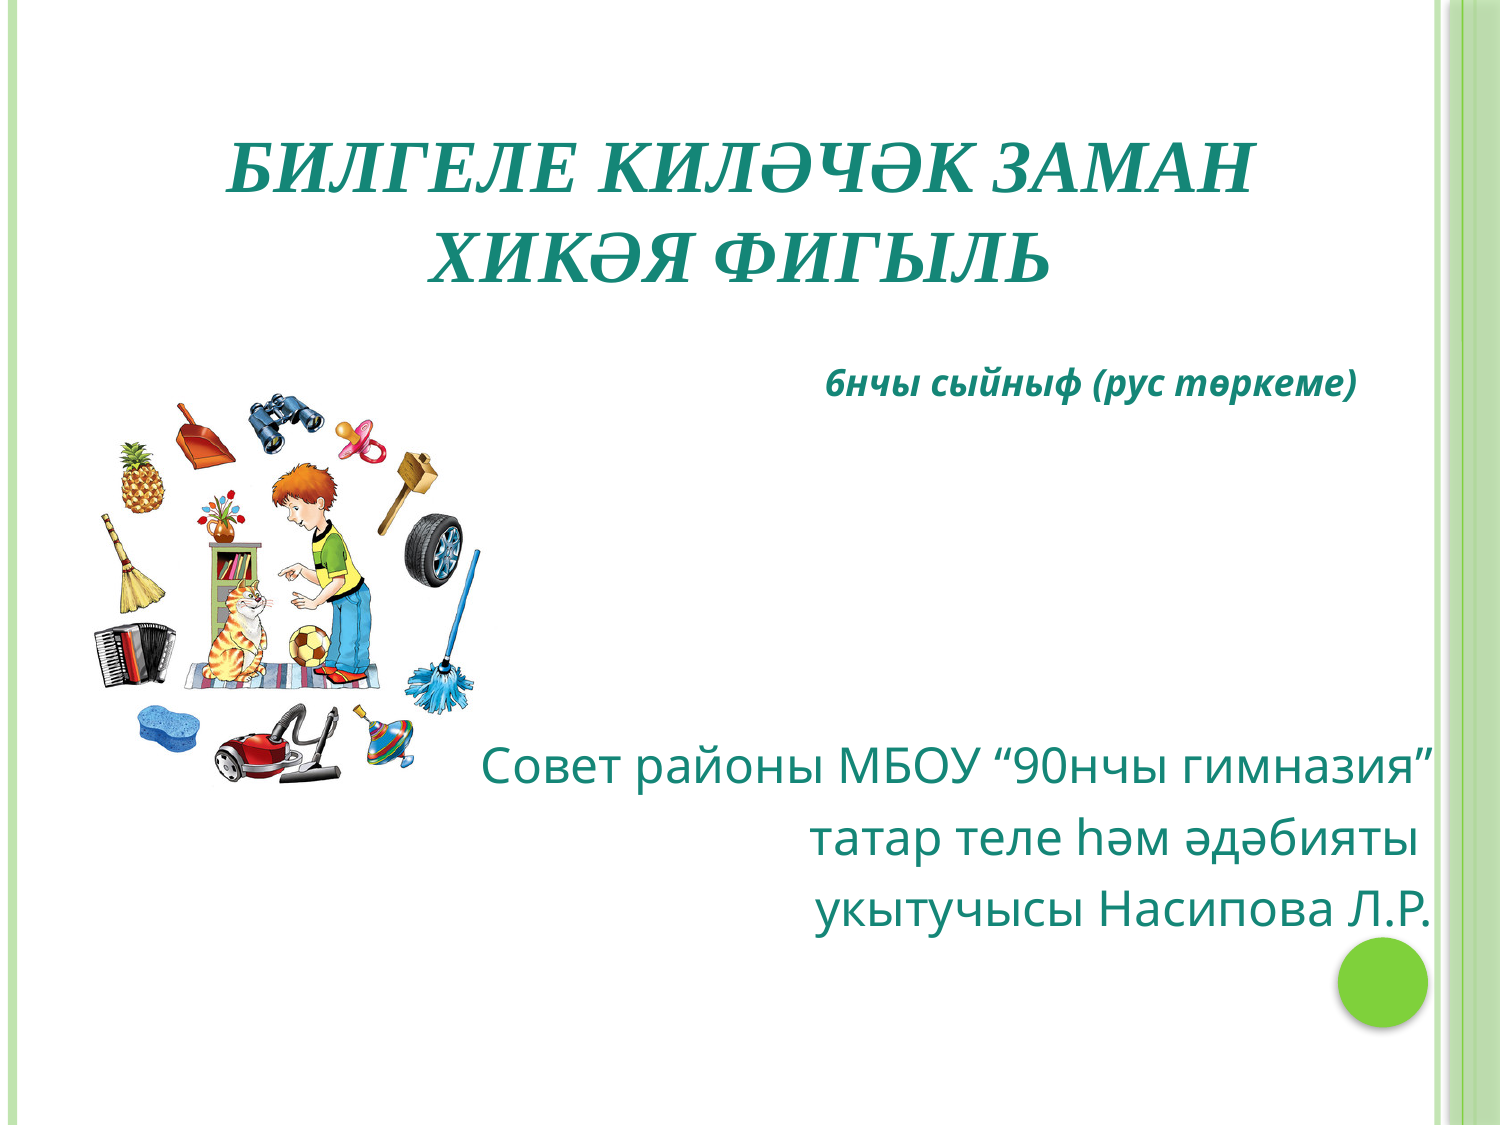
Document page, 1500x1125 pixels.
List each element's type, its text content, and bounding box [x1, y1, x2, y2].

list Совет районы МБОУ “90нчы гимназия” татар теле һәм әдәбияты укытучысы Насипова Л.Р. [222, 726, 1448, 945]
title Билгеле киләчәк заман хикәя фигыль [128, 117, 1354, 305]
text_box 6нчы сыйныф (рус төркеме) [810, 351, 1373, 412]
picture [69, 374, 511, 809]
